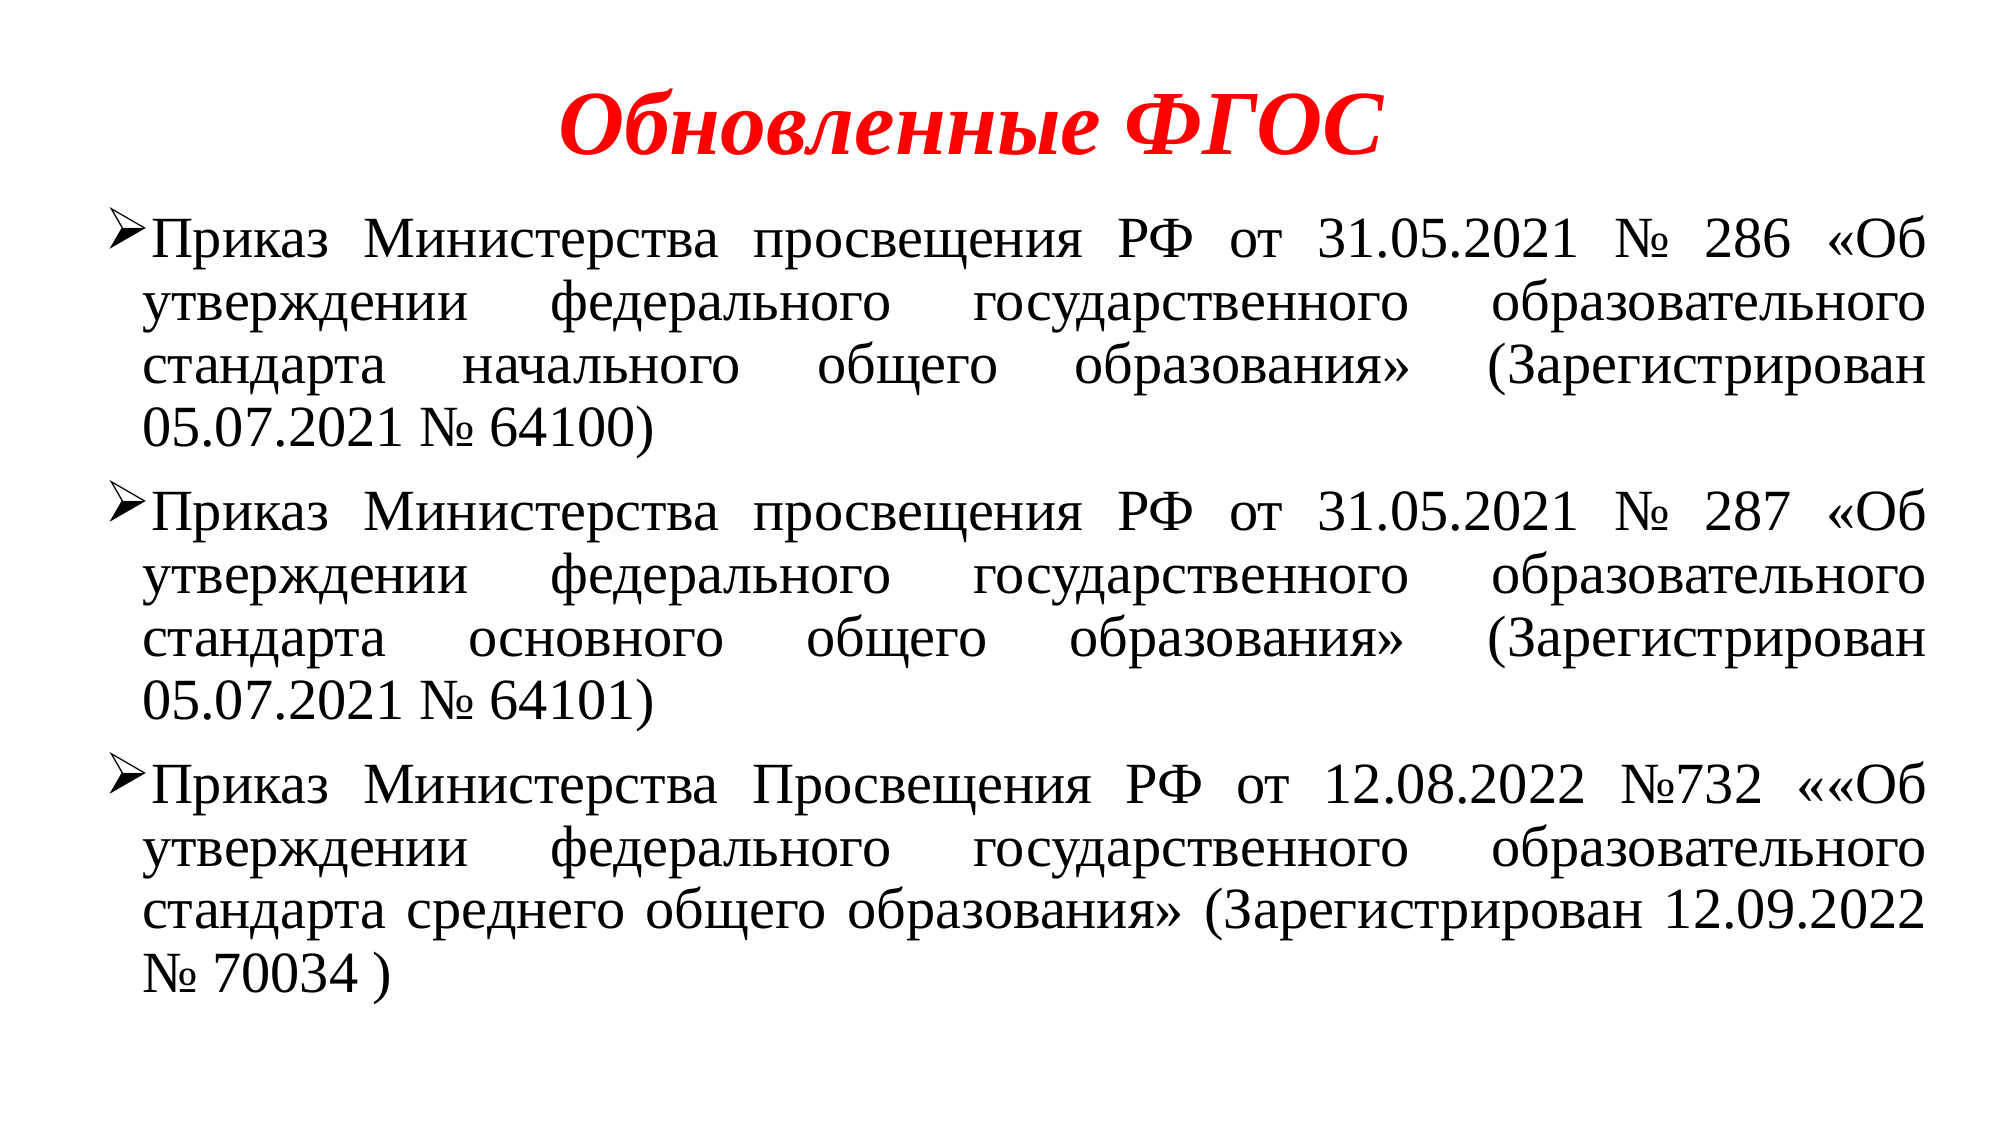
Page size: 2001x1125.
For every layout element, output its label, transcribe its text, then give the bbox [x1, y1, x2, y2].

list Приказ Министерства просвещения РФ от 31.05.2021 № 286 «Об утверждении федерального государственного образовательного стандарта начального общего образования» (Зарегистрирован 05.07.2021 № 64100) Приказ Министерства просвещения РФ от 31.05.2021 № 287 «Об утверждении федерального государственного образовательного стандарта основного общего образования» (Зарегистрирован 05.07.2021 № 64101) Приказ Министерства Просвещения РФ от 12.08.2022 №732 ««Об утверждении федерального государственного образовательного стандарта среднего общего образования» (Зарегистрирован 12.09.2022 № 70034 ) [89, 200, 1943, 1125]
title Обновленные ФГОС [240, 19, 1703, 200]
